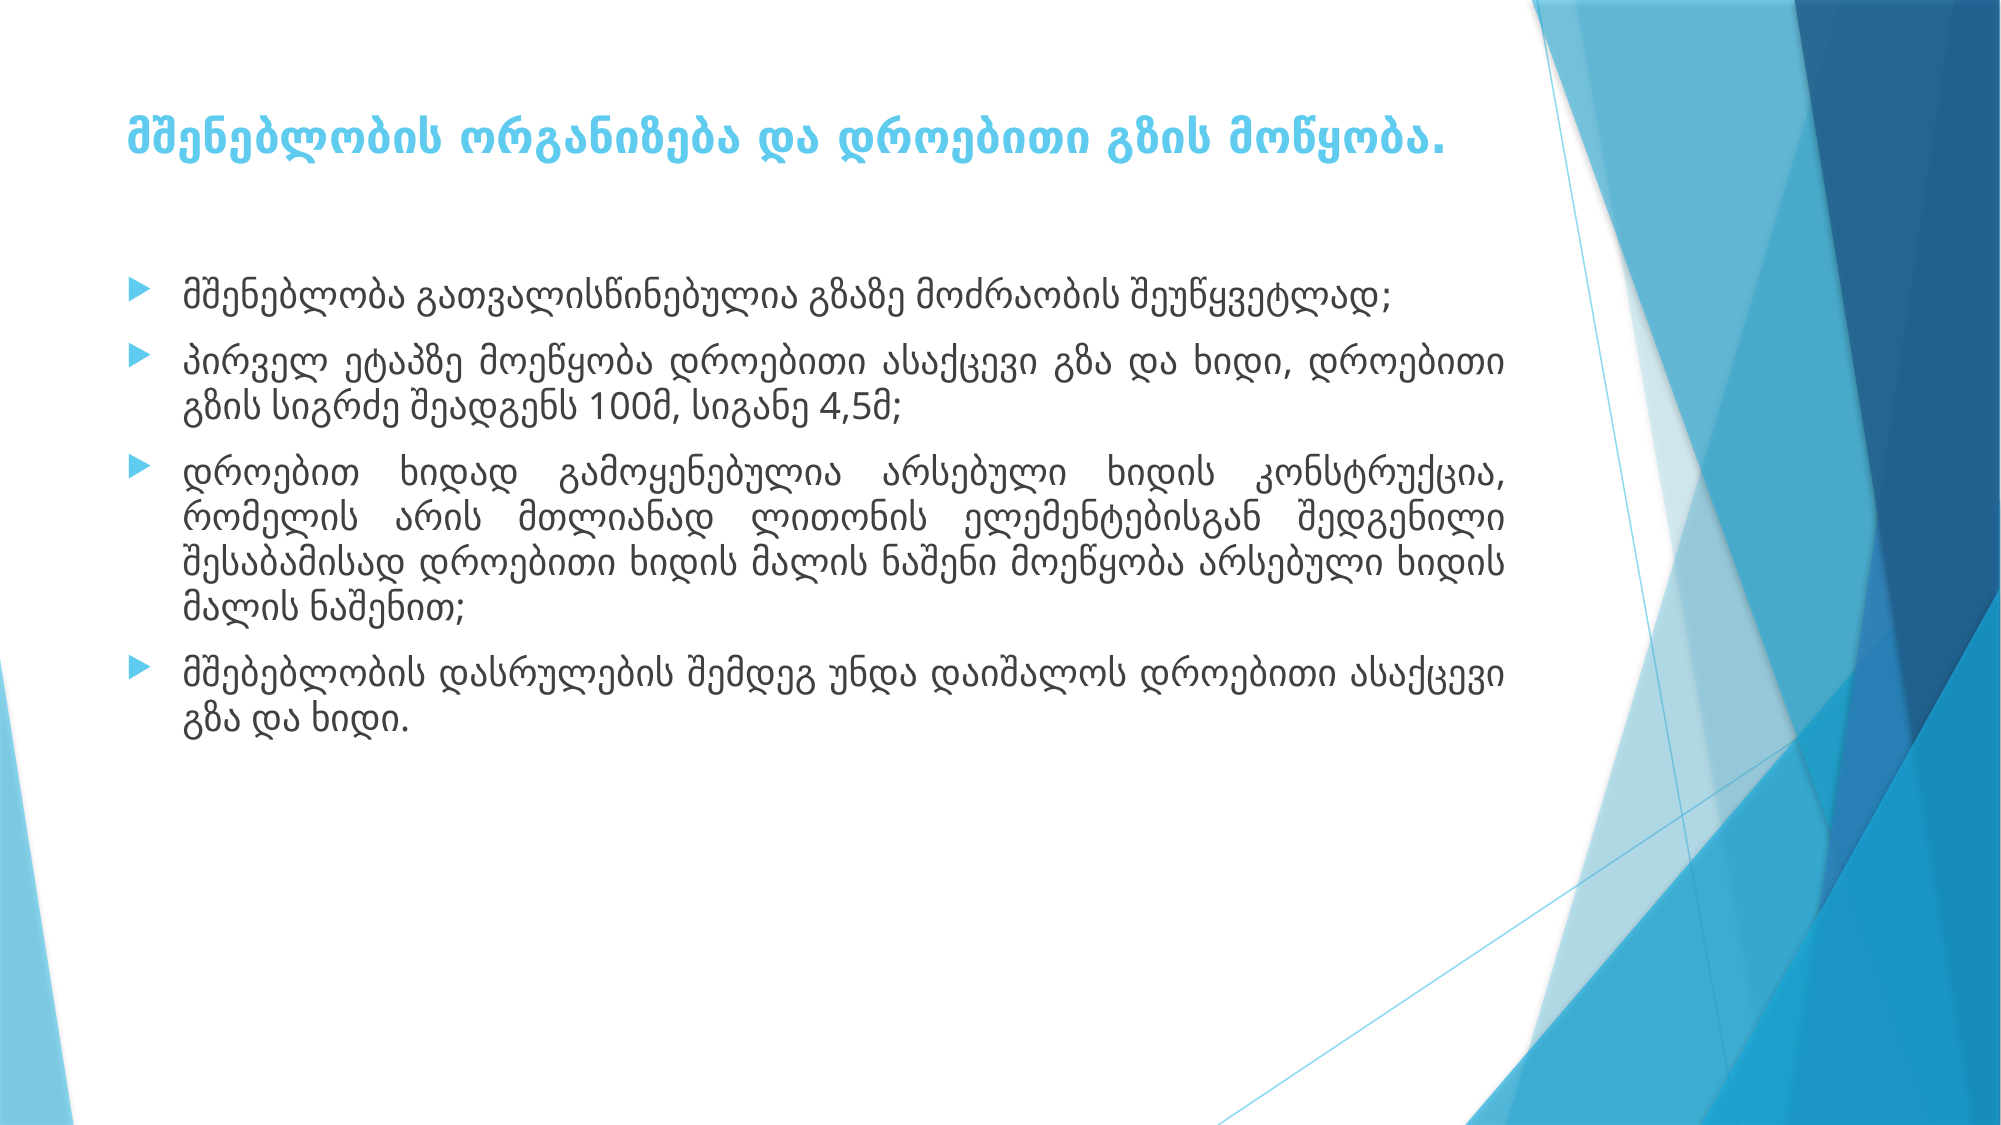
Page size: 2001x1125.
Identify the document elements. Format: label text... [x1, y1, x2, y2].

title მშენებლობის ორგანიზება და დროებითი გზის მოწყობა. [111, 99, 1522, 263]
list მშენებლობა გათვალისწინებულია გზაზე მოძრაობის შეუწყვეტლად; პირველ ეტაპზე მოეწყობა დროებითი ასაქცევი გზა და ხიდი, დროებითი გზის სიგრძე შეადგენს 100მ, სიგანე 4,5მ; დროებით ხიდად გამოყენებულია არსებული ხიდის კონსტრუქცია, რომელის არის მთლიანად ლითონის ელემენტებისგან შედგენილი შესაბამისად დროებითი ხიდის მალის ნაშენი მოეწყობა არსებული ხიდის მალის ნაშენით; მშებებლობის დასრულების შემდეგ უნდა დაიშალოს დროებითი ასაქცევი გზა და ხიდი. [111, 263, 1522, 991]
